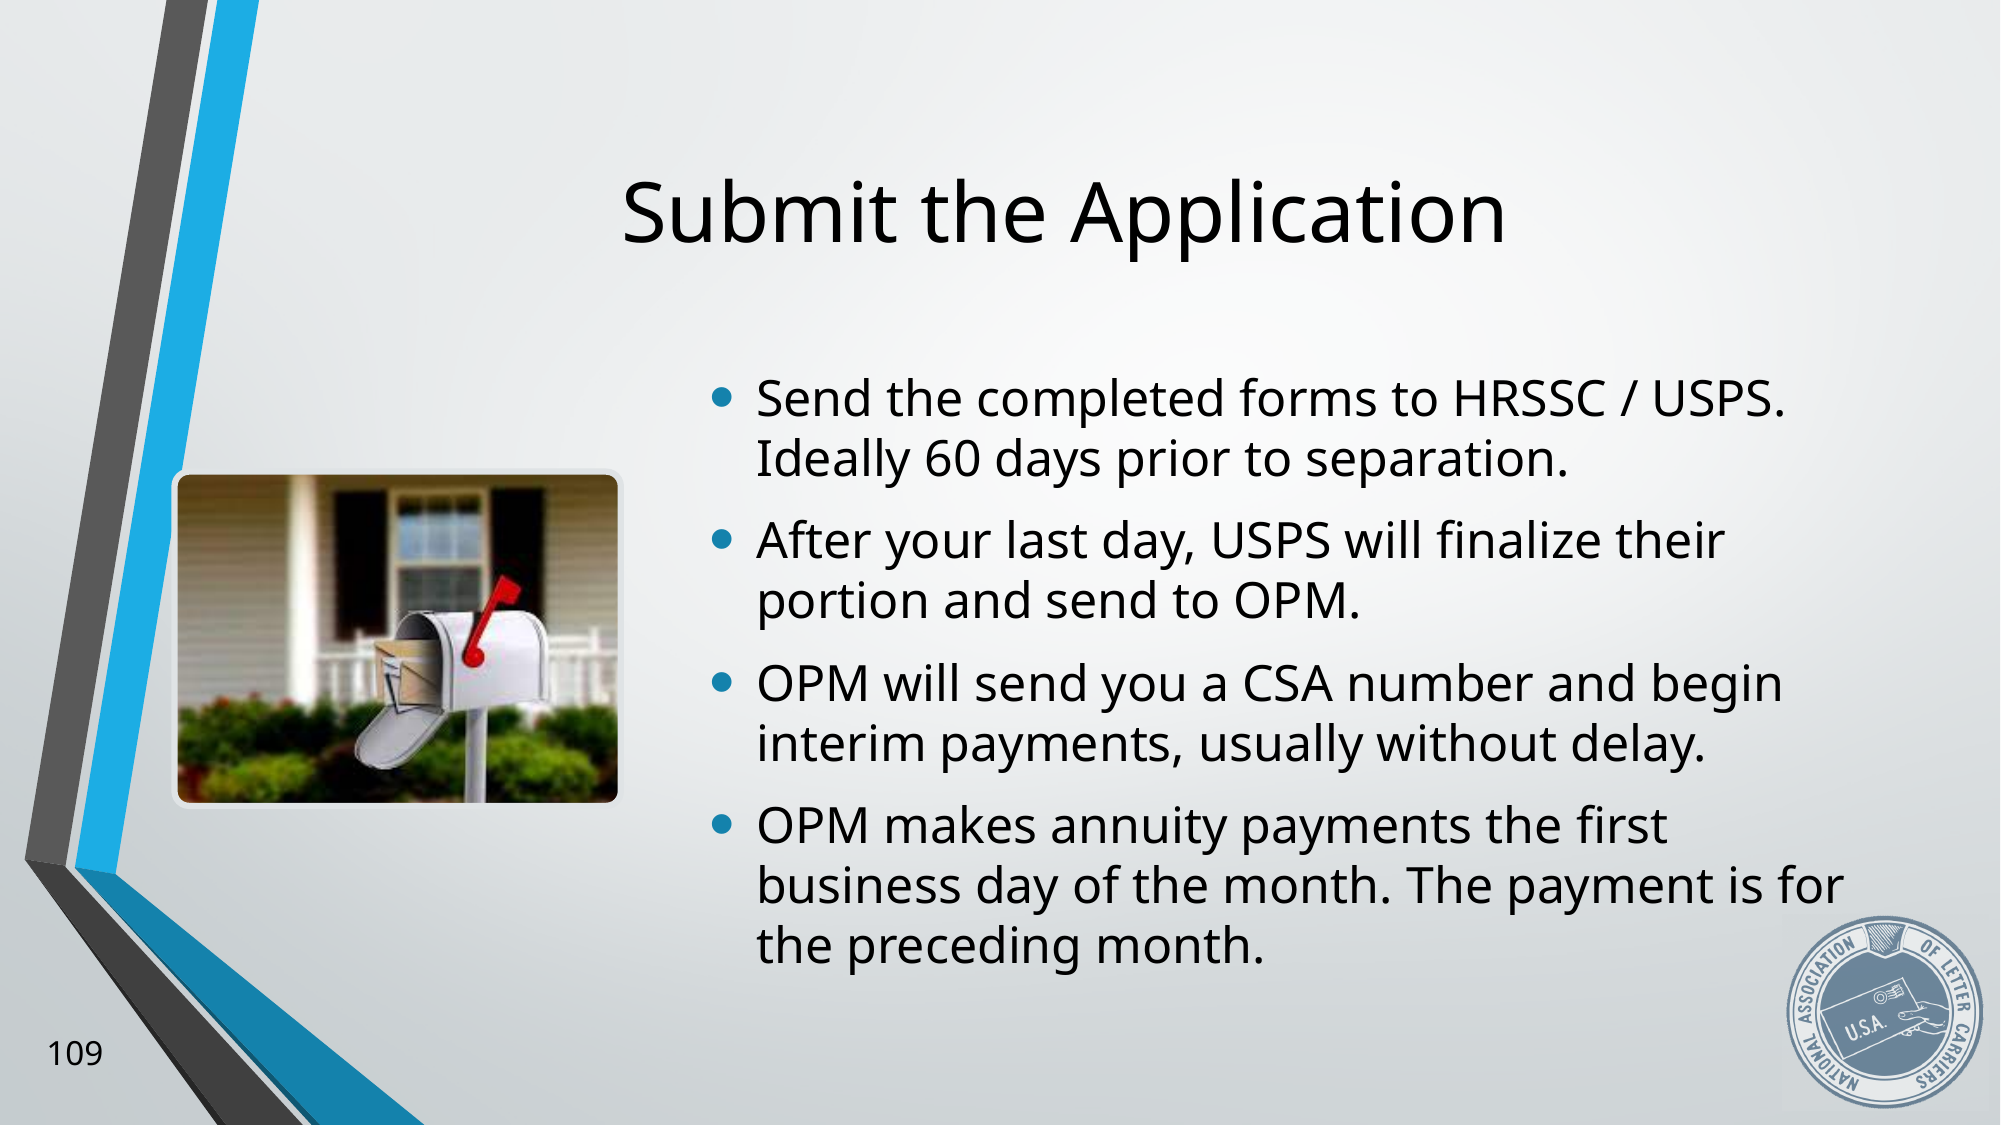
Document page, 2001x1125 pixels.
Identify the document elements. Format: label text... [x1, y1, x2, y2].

slide_number 109 [27, 1025, 119, 1085]
title Submit the Application [243, 112, 1887, 307]
list Send the completed forms to HRSSC / USPS. Ideally 60 days prior to separation. After your last day, USPS will finalize their portion and send to OPM. OPM will send you a CSA number and begin interim payments, usually without delay. OPM makes annuity payments the first business day of the month. The payment is for the preceding month. [694, 327, 1888, 1013]
picture [174, 471, 622, 807]
